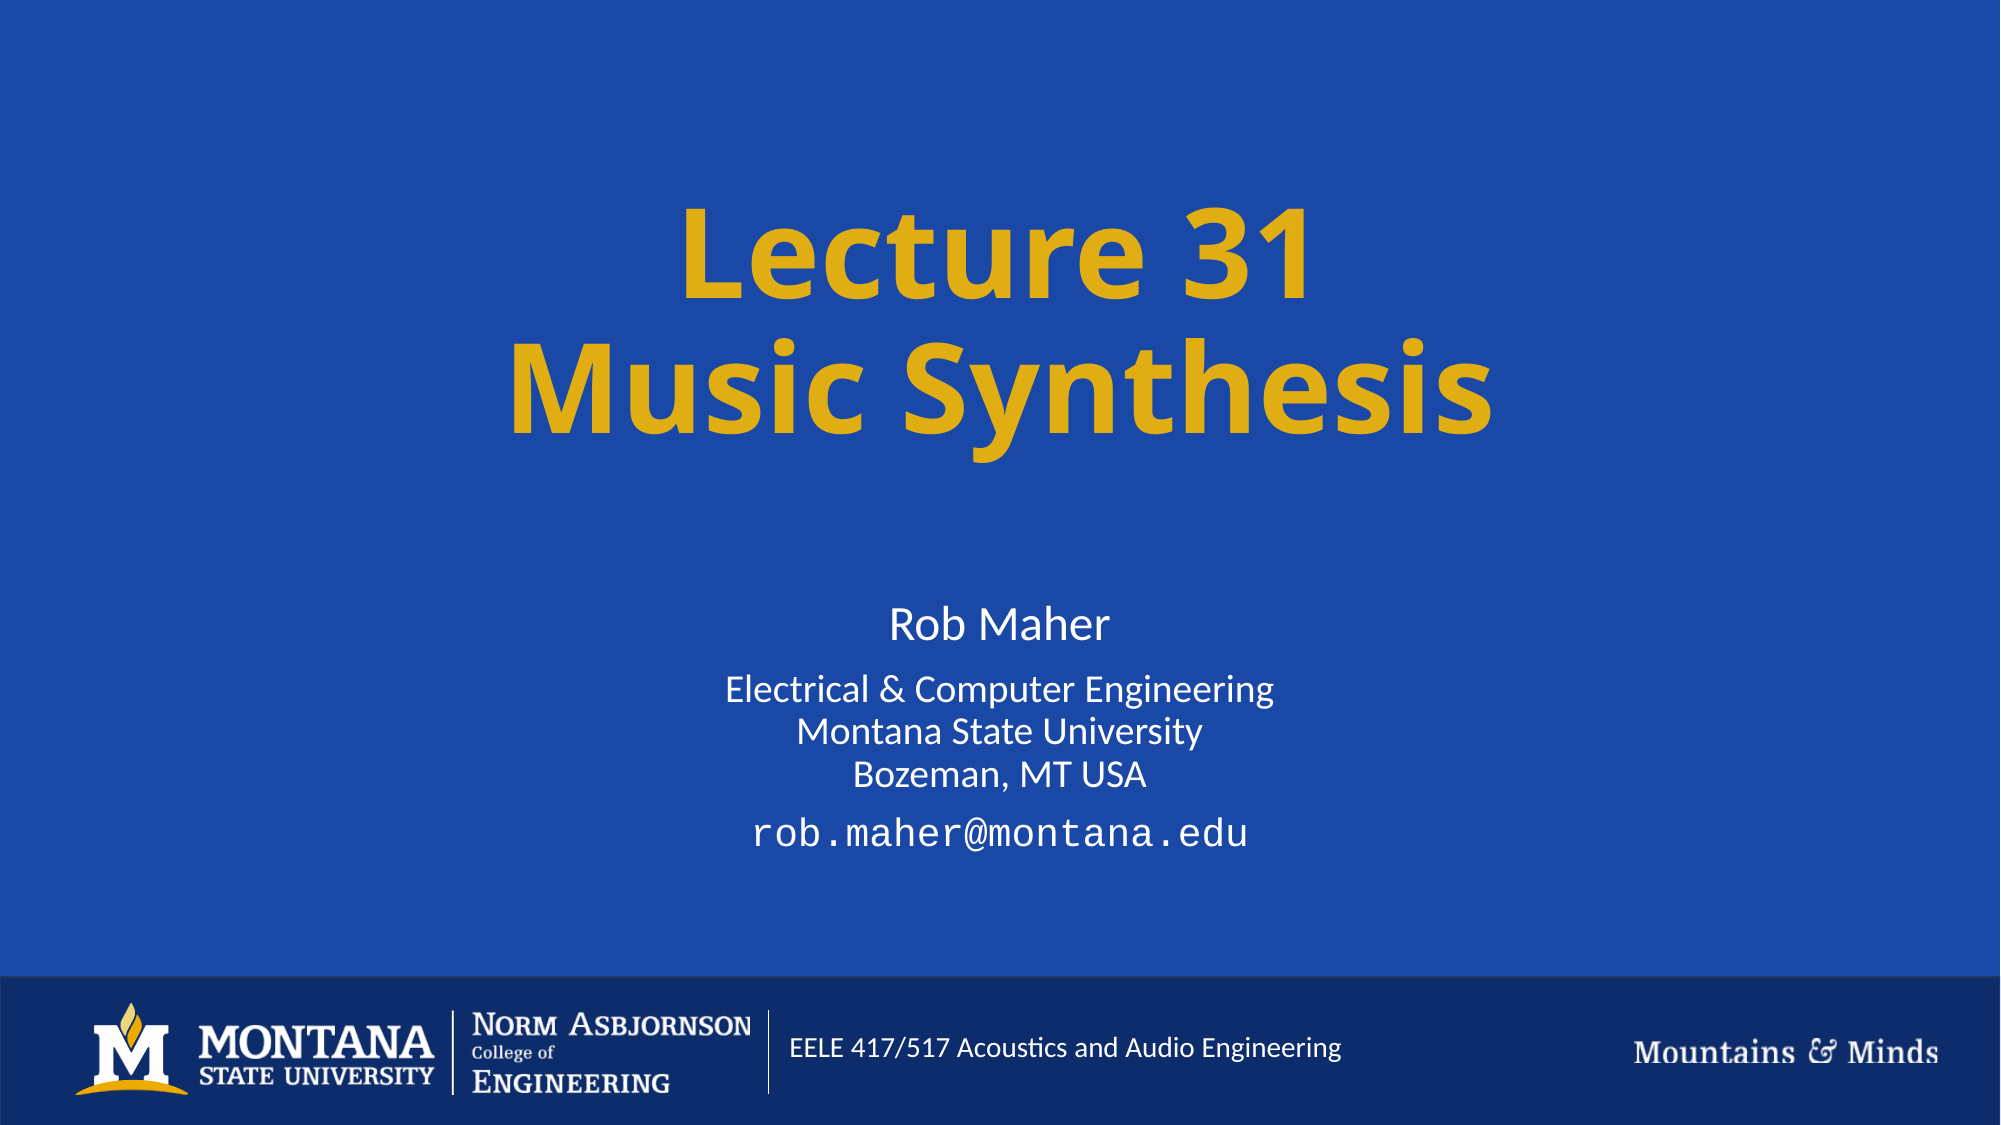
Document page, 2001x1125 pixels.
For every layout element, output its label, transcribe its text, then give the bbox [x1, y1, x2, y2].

subtitle Rob Maher Electrical & Computer Engineering Montana State University Bozeman, MT USA rob.maher@montana.edu [249, 590, 1750, 863]
title Lecture 31 Music Synthesis [249, 76, 1750, 469]
